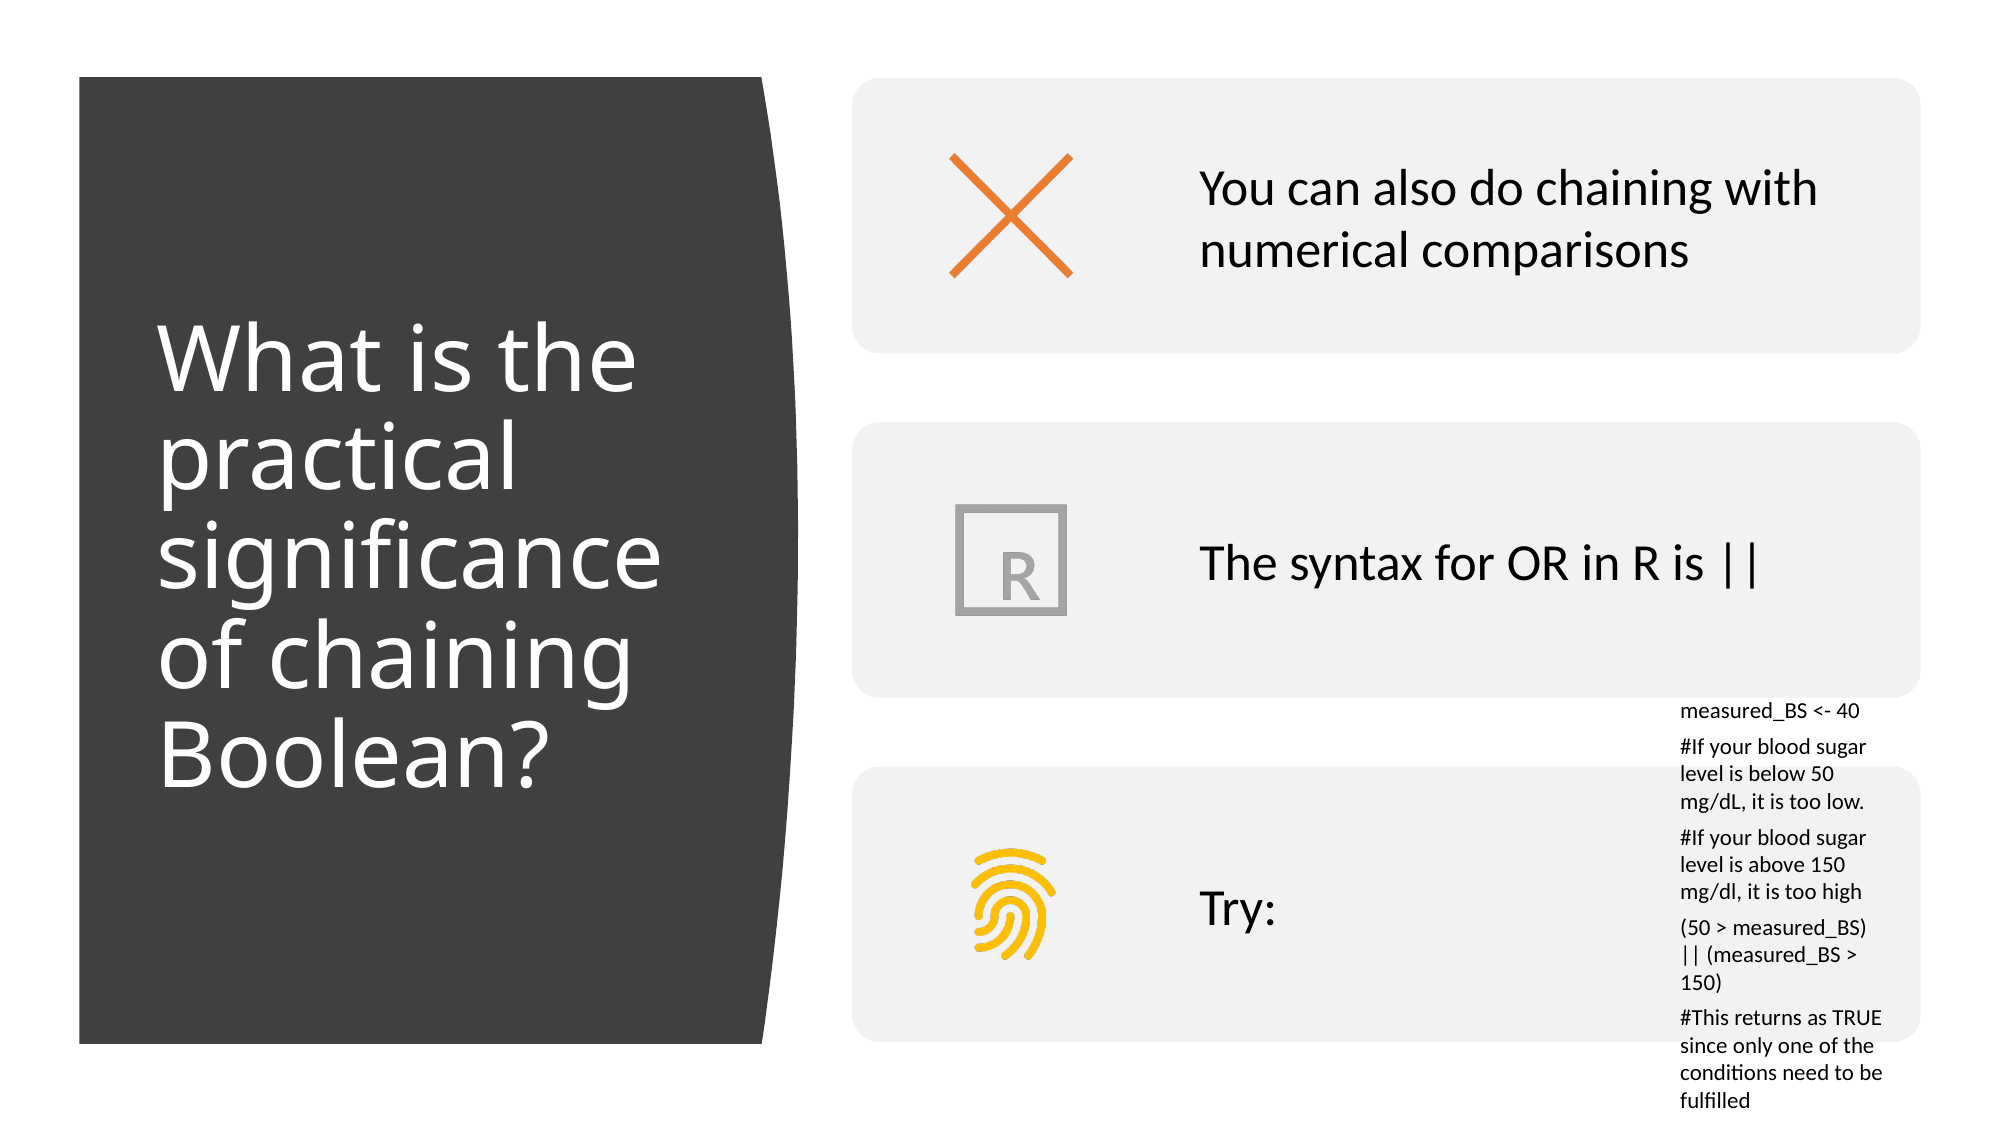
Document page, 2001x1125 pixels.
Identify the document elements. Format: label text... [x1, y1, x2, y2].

title What is the practical significance of chaining Boolean? [141, 166, 702, 953]
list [852, 77, 1921, 1043]
text_box [78, 76, 800, 1045]
